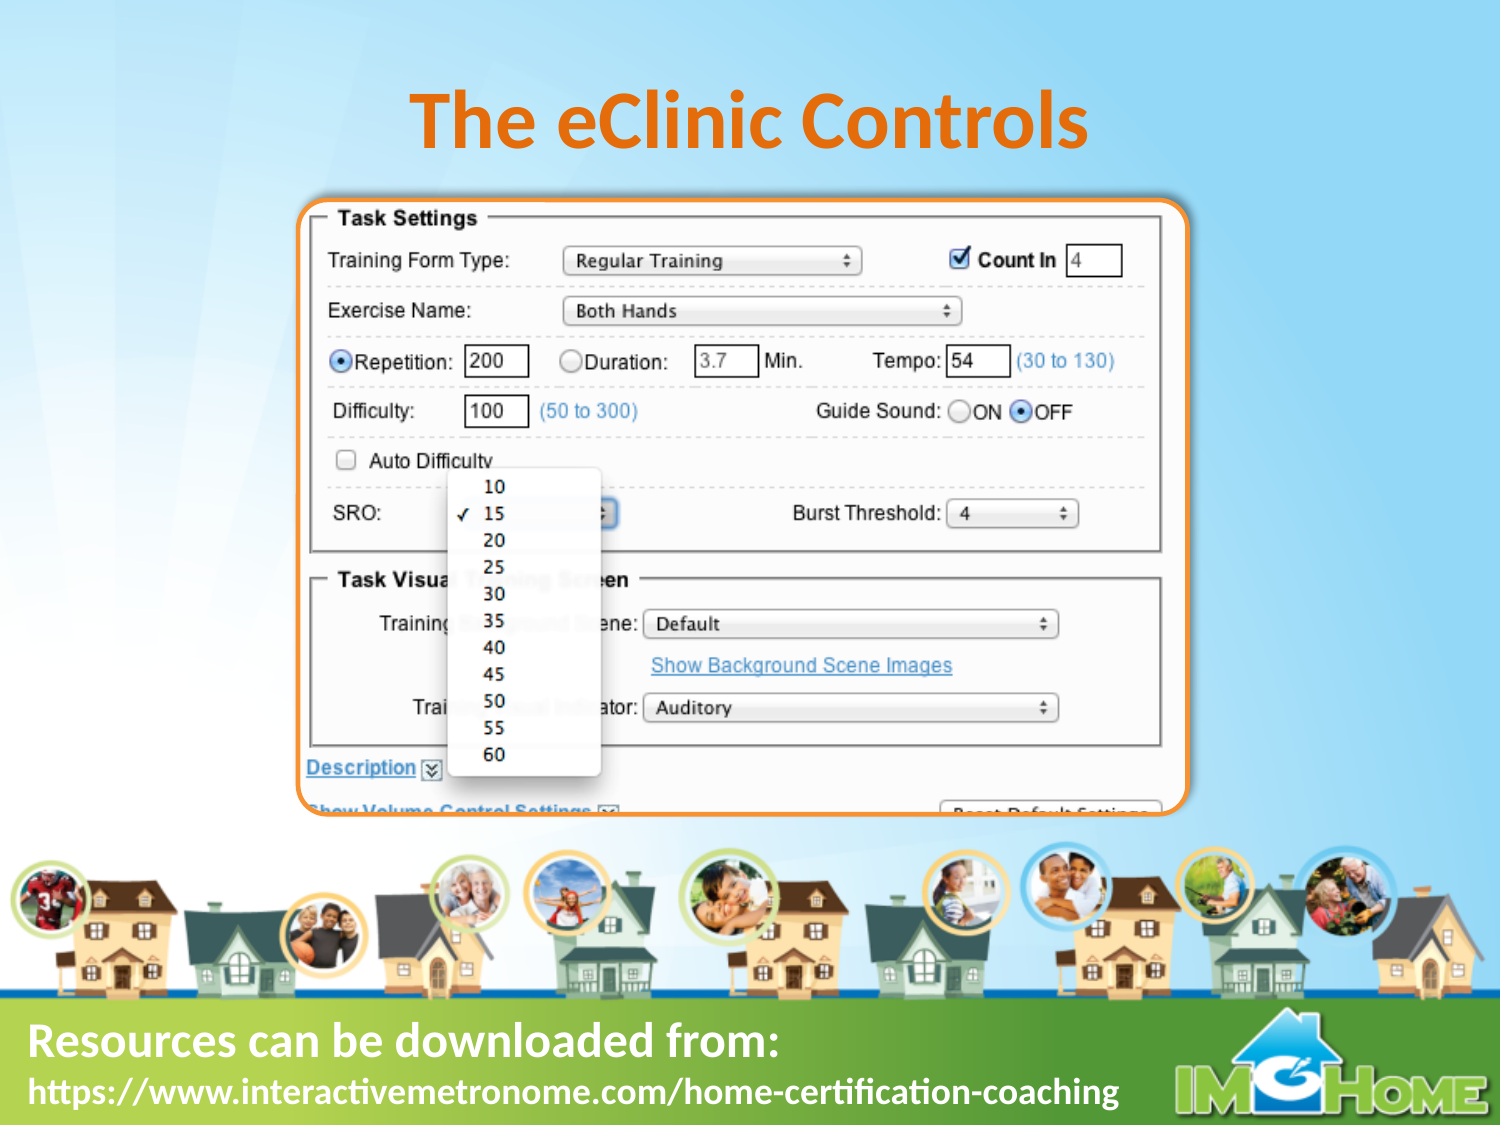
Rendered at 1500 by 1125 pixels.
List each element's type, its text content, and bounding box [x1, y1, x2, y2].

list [297, 199, 1188, 815]
title The eClinic Controls [68, 56, 1432, 176]
picture [0, 0, 1500, 1125]
